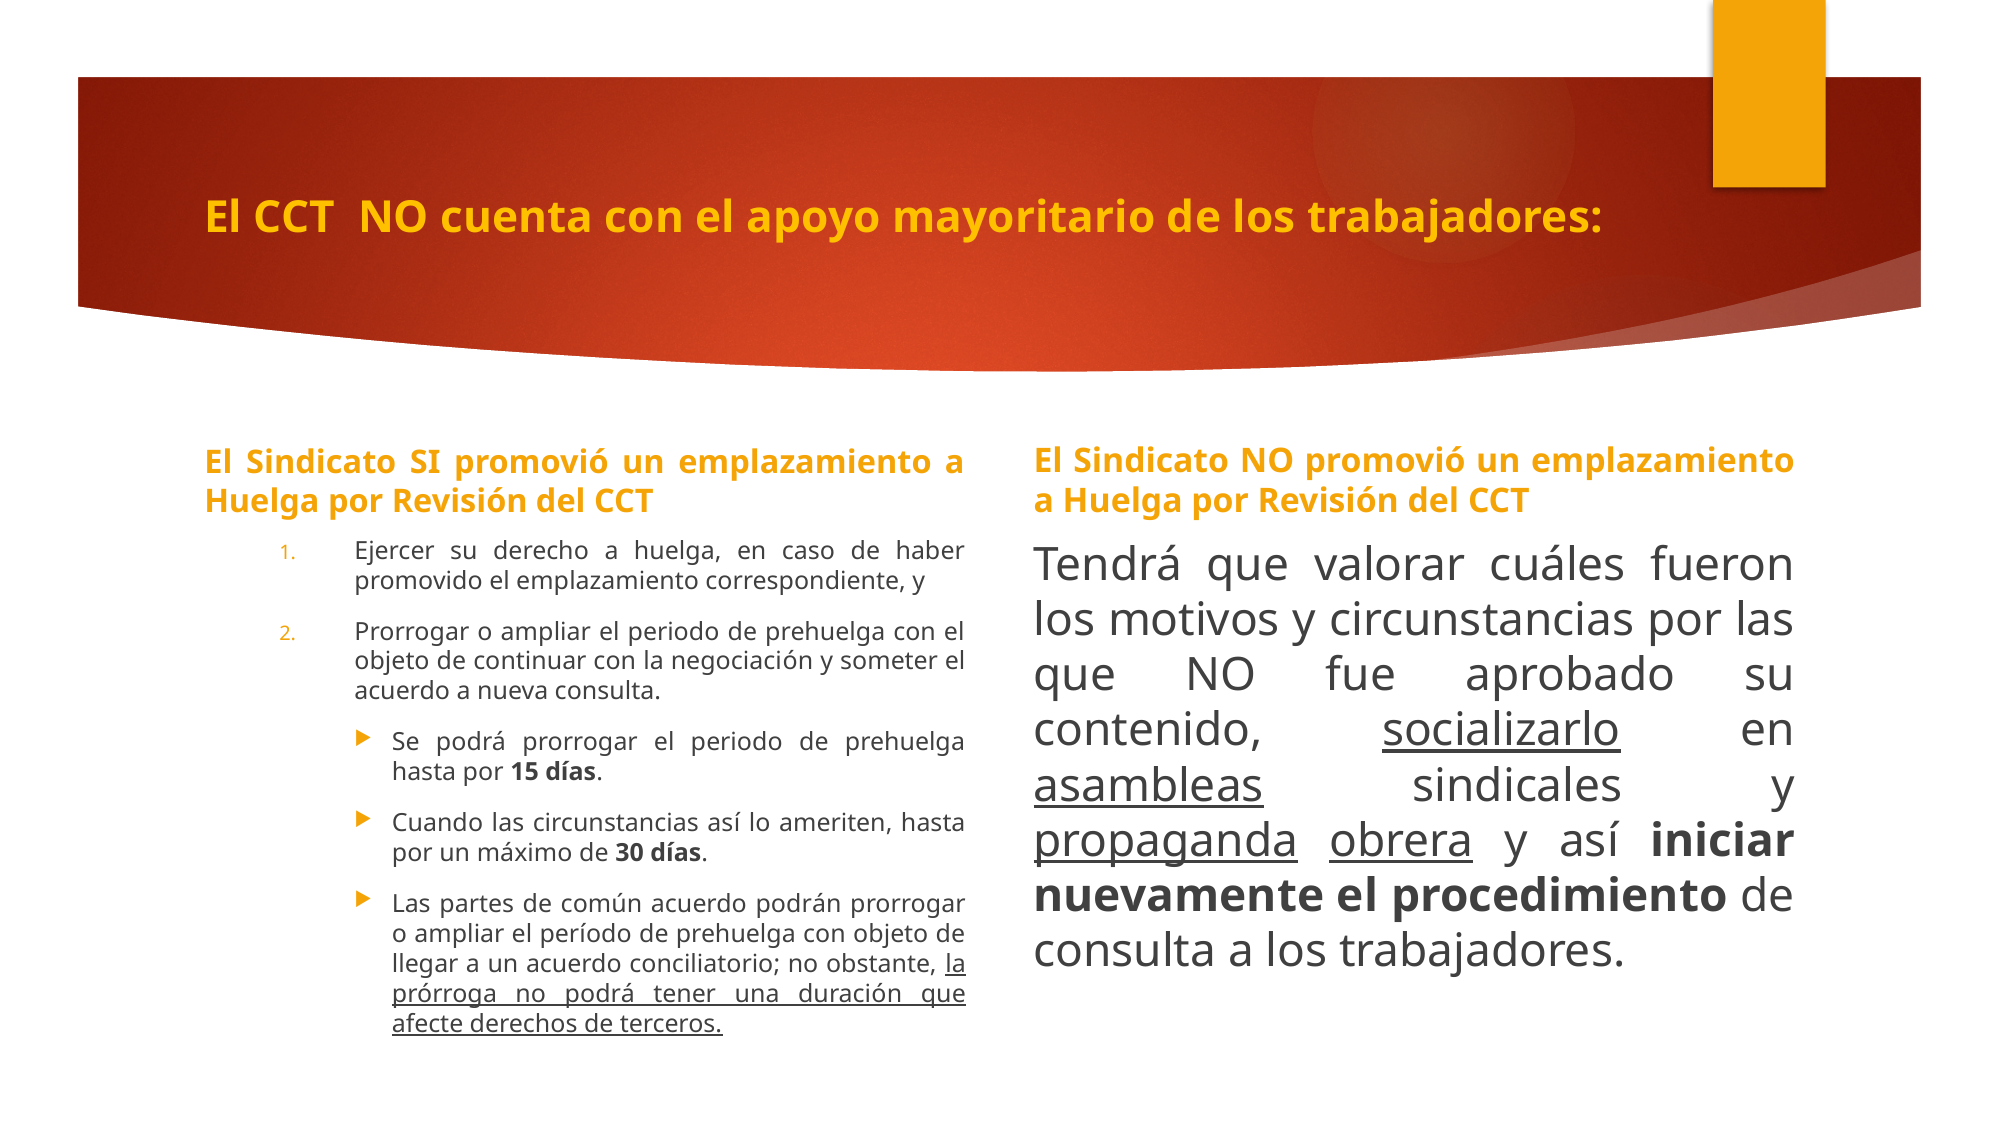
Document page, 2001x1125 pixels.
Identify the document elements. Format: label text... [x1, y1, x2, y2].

list Ejercer su derecho a huelga, en caso de haber promovido el emplazamiento correspondiente, y Prorrogar o ampliar el periodo de prehuelga con el objeto de continuar con la negociación y someter el acuerdo a nueva consulta. Se podrá prorrogar el periodo de prehuelga hasta por 15 días. Cuando las circunstancias así lo ameriten, hasta por un máximo de 30 días. Las partes de común acuerdo podrán prorrogar o ampliar el período de prehuelga con objeto de llegar a un acuerdo conciliatorio; no obstante, la prórroga no podrá tener una duración que afecte derechos de terceros. [189, 526, 981, 988]
title El CCT NO cuenta con el apoyo mayoritario de los trabajadores: [189, 155, 1627, 275]
list El Sindicato NO promovió un emplazamiento a Huelga por Revisión del CCT [1018, 427, 1810, 526]
list Tendrá que valorar cuáles fueron los motivos y circunstancias por las que NO fue aprobado su contenido, socializarlo en asambleas sindicales y propaganda obrera y así iniciar nuevamente el procedimiento de consulta a los trabajadores. [1018, 526, 1810, 988]
list El Sindicato SI promovió un emplazamiento a Huelga por Revisión del CCT [189, 432, 981, 526]
